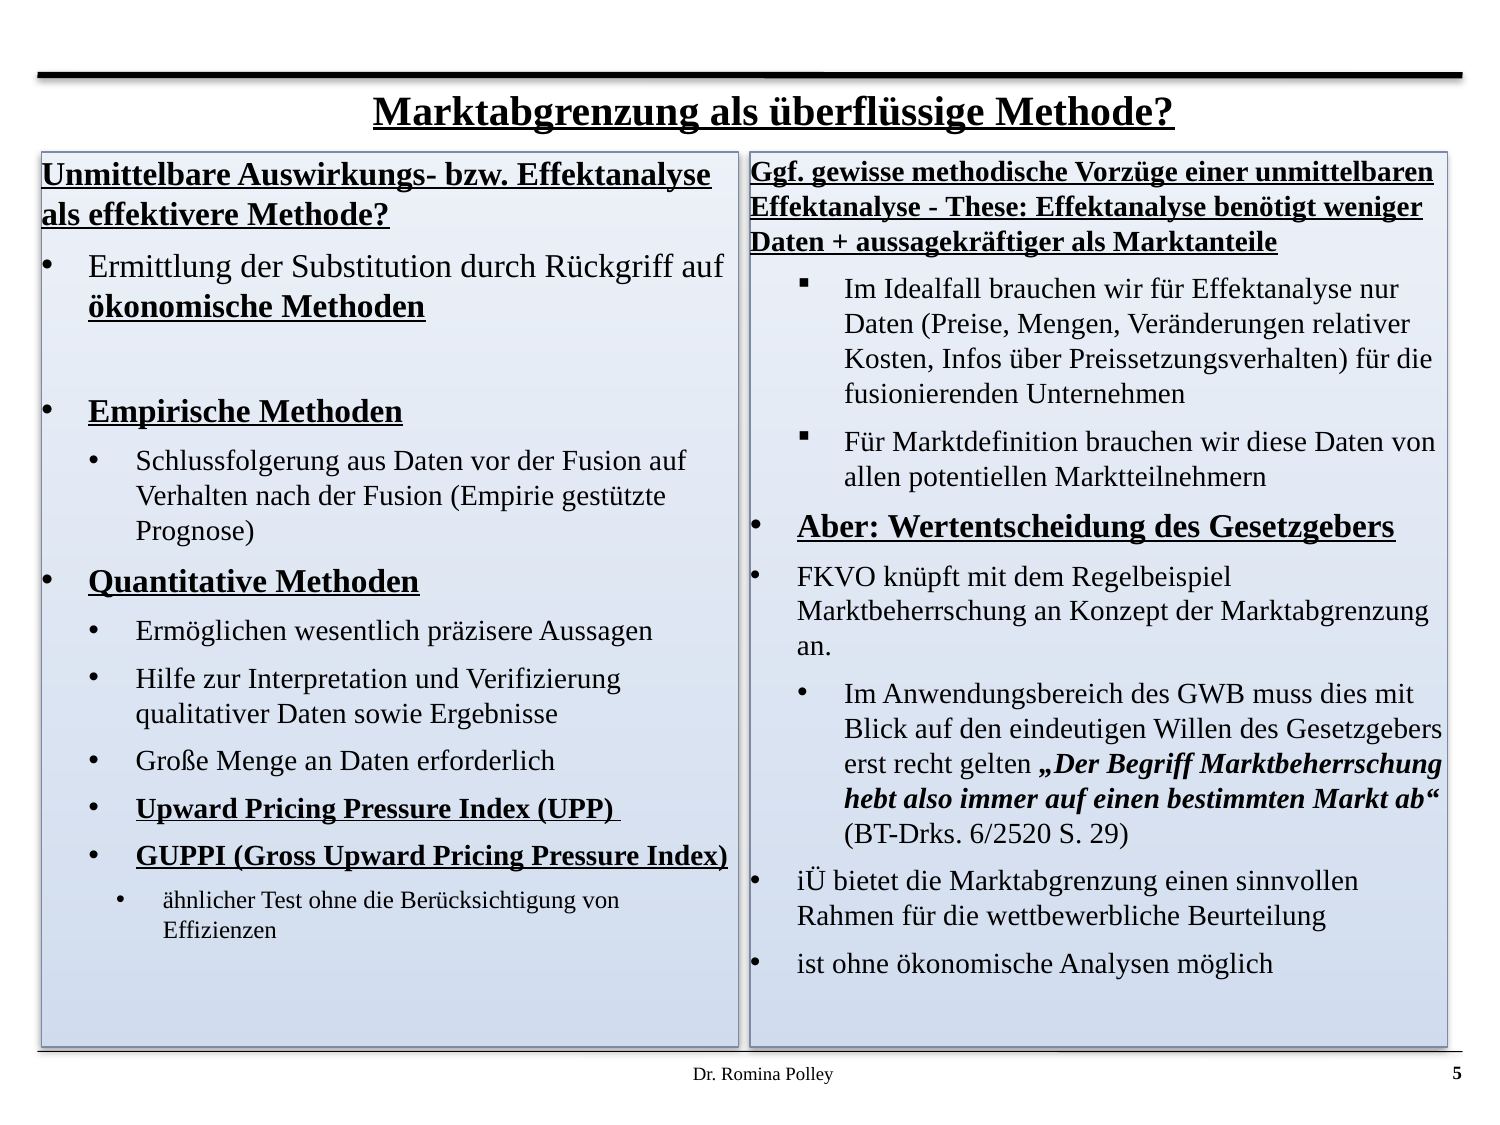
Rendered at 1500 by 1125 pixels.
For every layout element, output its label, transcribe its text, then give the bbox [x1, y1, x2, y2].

list Unmittelbare Auswirkungs- bzw. Effektanalyse als effektivere Methode? Ermittlung der Substitution durch Rückgriff auf ökonomische Methoden Empirische Methoden Schlussfolgerung aus Daten vor der Fusion auf Verhalten nach der Fusion (Empirie gestützte Prognose) Quantitative Methoden Ermöglichen wesentlich präzisere Aussagen Hilfe zur Interpretation und Verifizierung qualitativer Daten sowie Ergebnisse Große Menge an Daten erforderlich Upward Pricing Pressure Index (UPP) GUPPI (Gross Upward Pricing Pressure Index) ähnlicher Test ohne die Berücksichtigung von Effizienzen [41, 151, 739, 1048]
text_box Marktabgrenzung als überflüssige Methode? [64, 30, 1483, 141]
footer Dr. Romina Polley [236, 1061, 1290, 1092]
list Ggf. gewisse methodische Vorzüge einer unmittelbaren Effektanalyse - These: Effektanalyse benötigt weniger Daten + aussagekräftiger als Marktanteile Im Idealfall brauchen wir für Effektanalyse nur Daten (Preise, Mengen, Veränderungen relativer Kosten, Infos über Preissetzungsverhalten) für die fusionierenden Unternehmen Für Marktdefinition brauchen wir diese Daten von allen potentiellen Marktteilnehmern Aber: Wertentscheidung des Gesetzgebers FKVO knüpft mit dem Regelbeispiel Marktbeherrschung an Konzept der Marktabgrenzung an. Im Anwendungsbereich des GWB muss dies mit Blick auf den eindeutigen Willen des Gesetzgebers erst recht gelten „Der Begriff Marktbeherrschung hebt also immer auf einen bestimmten Markt ab“ (BT-Drks. 6/2520 S. 29) iÜ bietet die Marktabgrenzung einen sinnvollen Rahmen für die wettbewerbliche Beurteilung ist ohne ökonomische Analysen möglich [749, 151, 1448, 1048]
